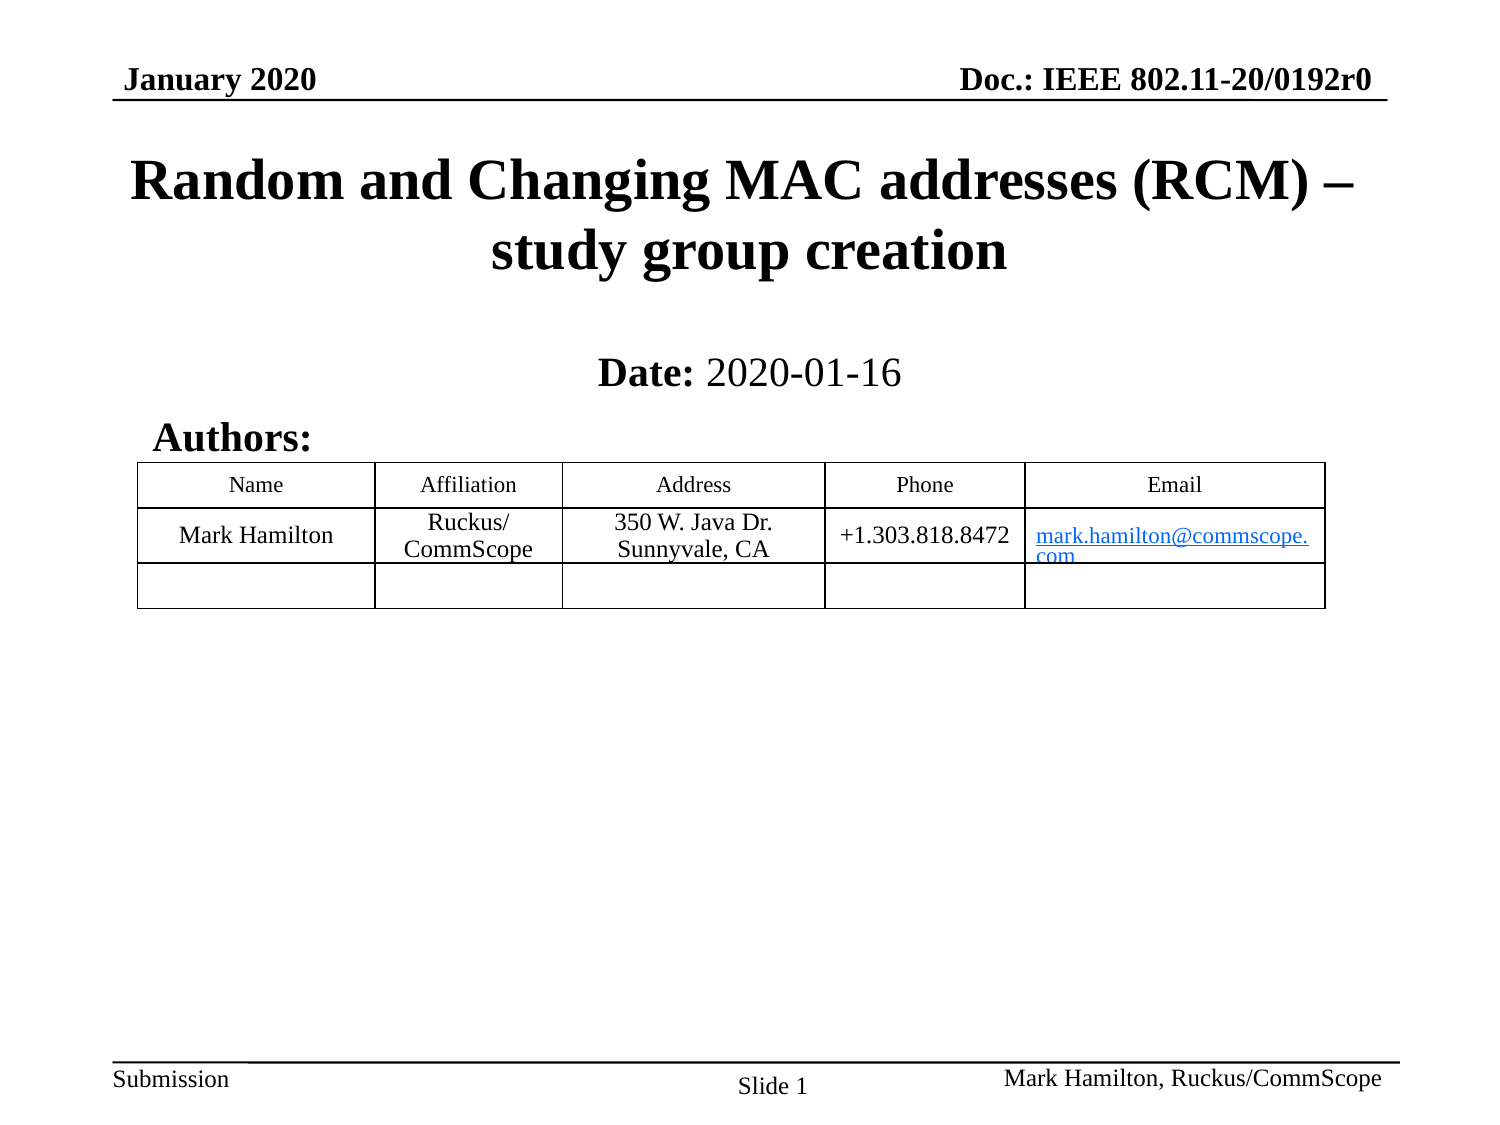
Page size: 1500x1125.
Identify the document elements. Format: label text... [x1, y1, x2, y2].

table_cell +1.303.818.8472 [826, 509, 1024, 562]
slide_number Slide 1 [737, 1069, 809, 1101]
table_cell [138, 564, 374, 608]
title Random and Changing MAC addresses (RCM) – study group creation [112, 123, 1388, 299]
table_header Affiliation [376, 463, 562, 507]
table_cell [826, 564, 1024, 608]
table_cell [563, 564, 824, 608]
table_header Address [563, 463, 824, 507]
text_box Authors: [137, 401, 362, 443]
table_cell [376, 564, 562, 608]
table_cell mark.hamilton@commscope.com [1026, 509, 1324, 562]
table_cell Mark Hamilton [138, 509, 374, 562]
table_header Email [1026, 463, 1324, 507]
table_cell Ruckus/CommScope [376, 509, 562, 562]
table_header Name [138, 463, 374, 507]
table_cell 350 W. Java Dr. Sunnyvale, CA [563, 509, 824, 562]
table_header Phone [826, 463, 1024, 507]
table_cell [1026, 564, 1324, 608]
list Date: 2020-01-16 [112, 337, 1388, 1013]
